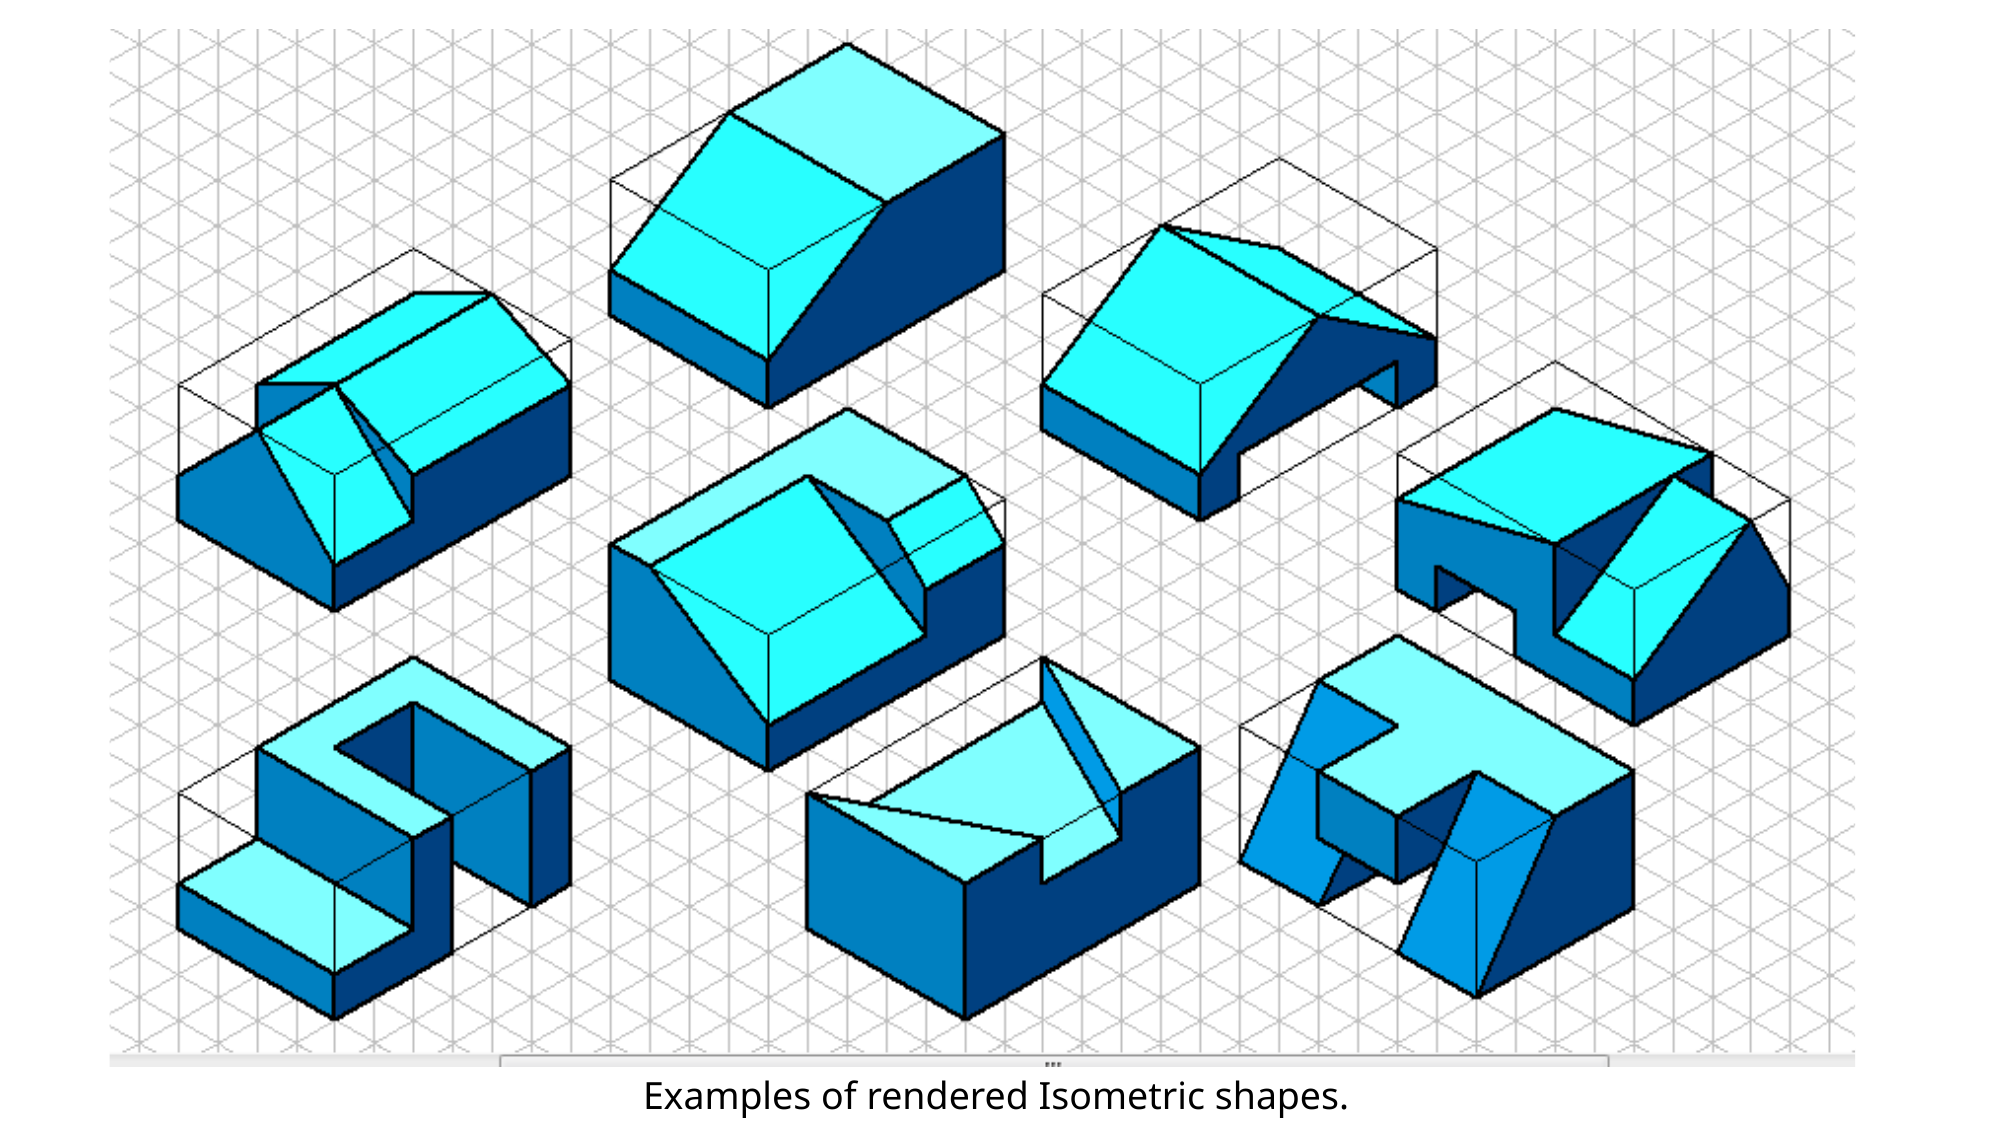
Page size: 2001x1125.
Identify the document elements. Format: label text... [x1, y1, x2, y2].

text_box Examples of rendered Isometric shapes. [608, 1064, 2000, 1125]
picture [109, 29, 1856, 1067]
